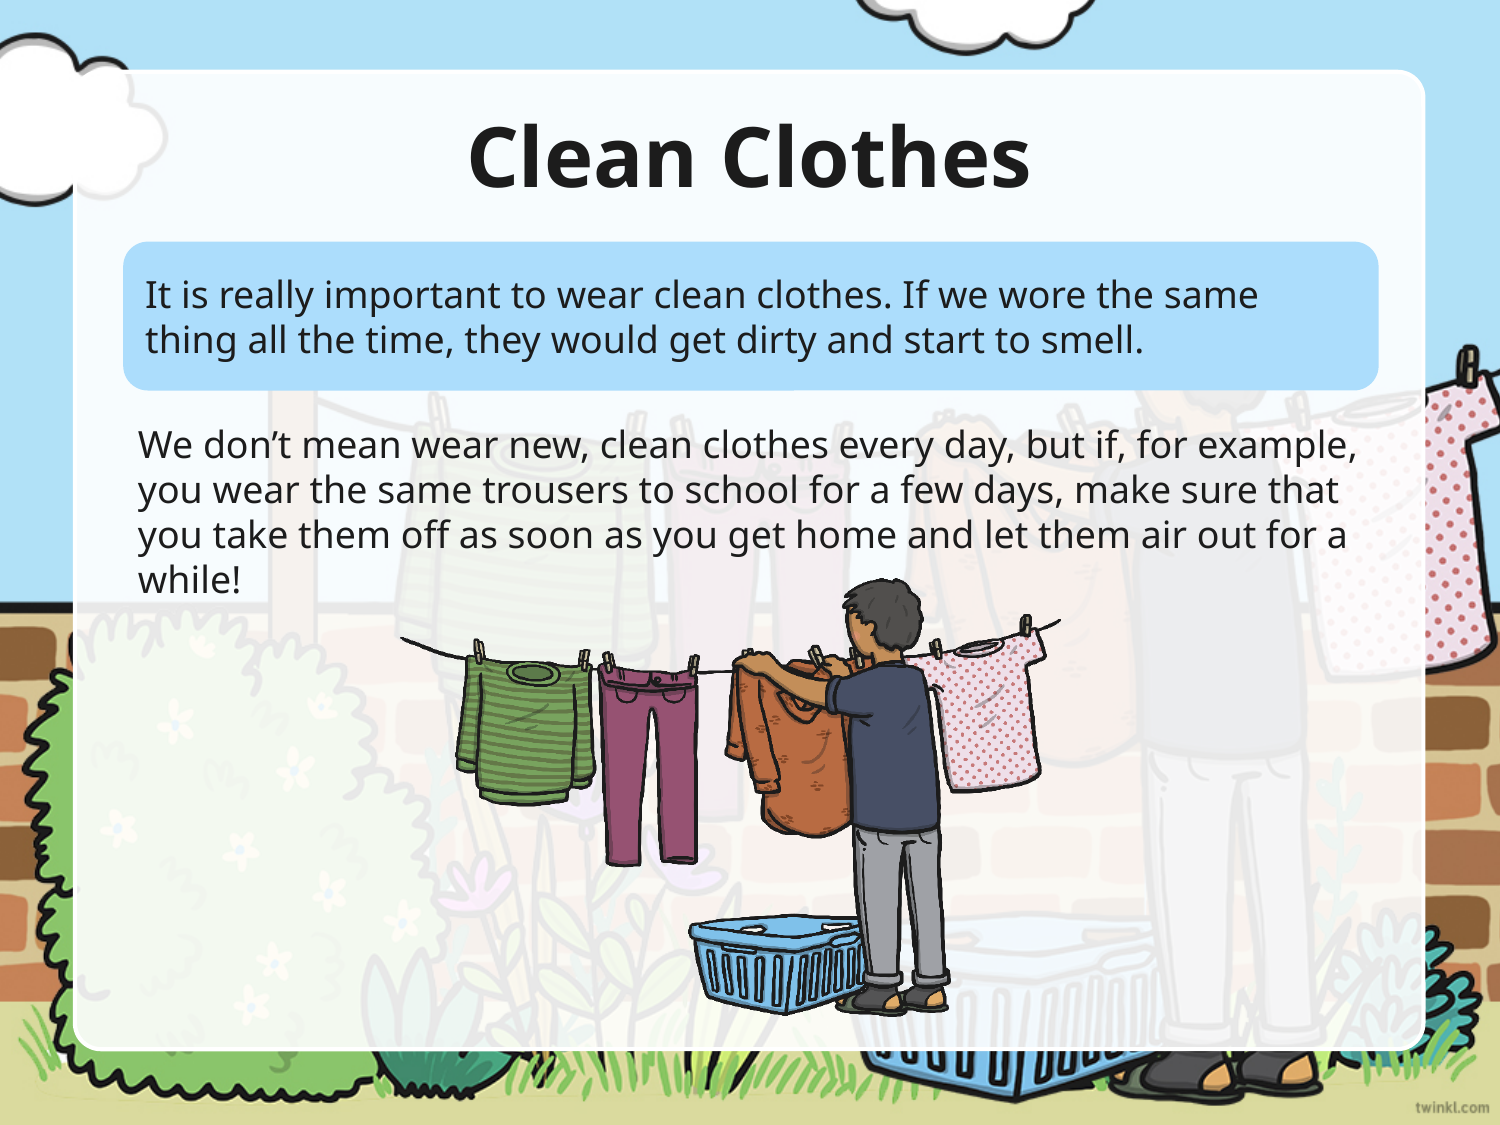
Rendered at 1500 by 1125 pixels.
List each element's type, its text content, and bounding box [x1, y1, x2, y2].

picture [0, 0, 1500, 1125]
text_box It is really important to wear clean clothes. If we wore the same thing all the time, they would get dirty and start to smell. [122, 240, 1380, 392]
text_box We don’t mean wear new, clean clothes every day, but if, for example, you wear the same trousers to school for a few days, make sure that you take them off as soon as you get home and let them air out for a while! [123, 413, 1379, 608]
title Clean Clothes [75, 78, 1424, 242]
